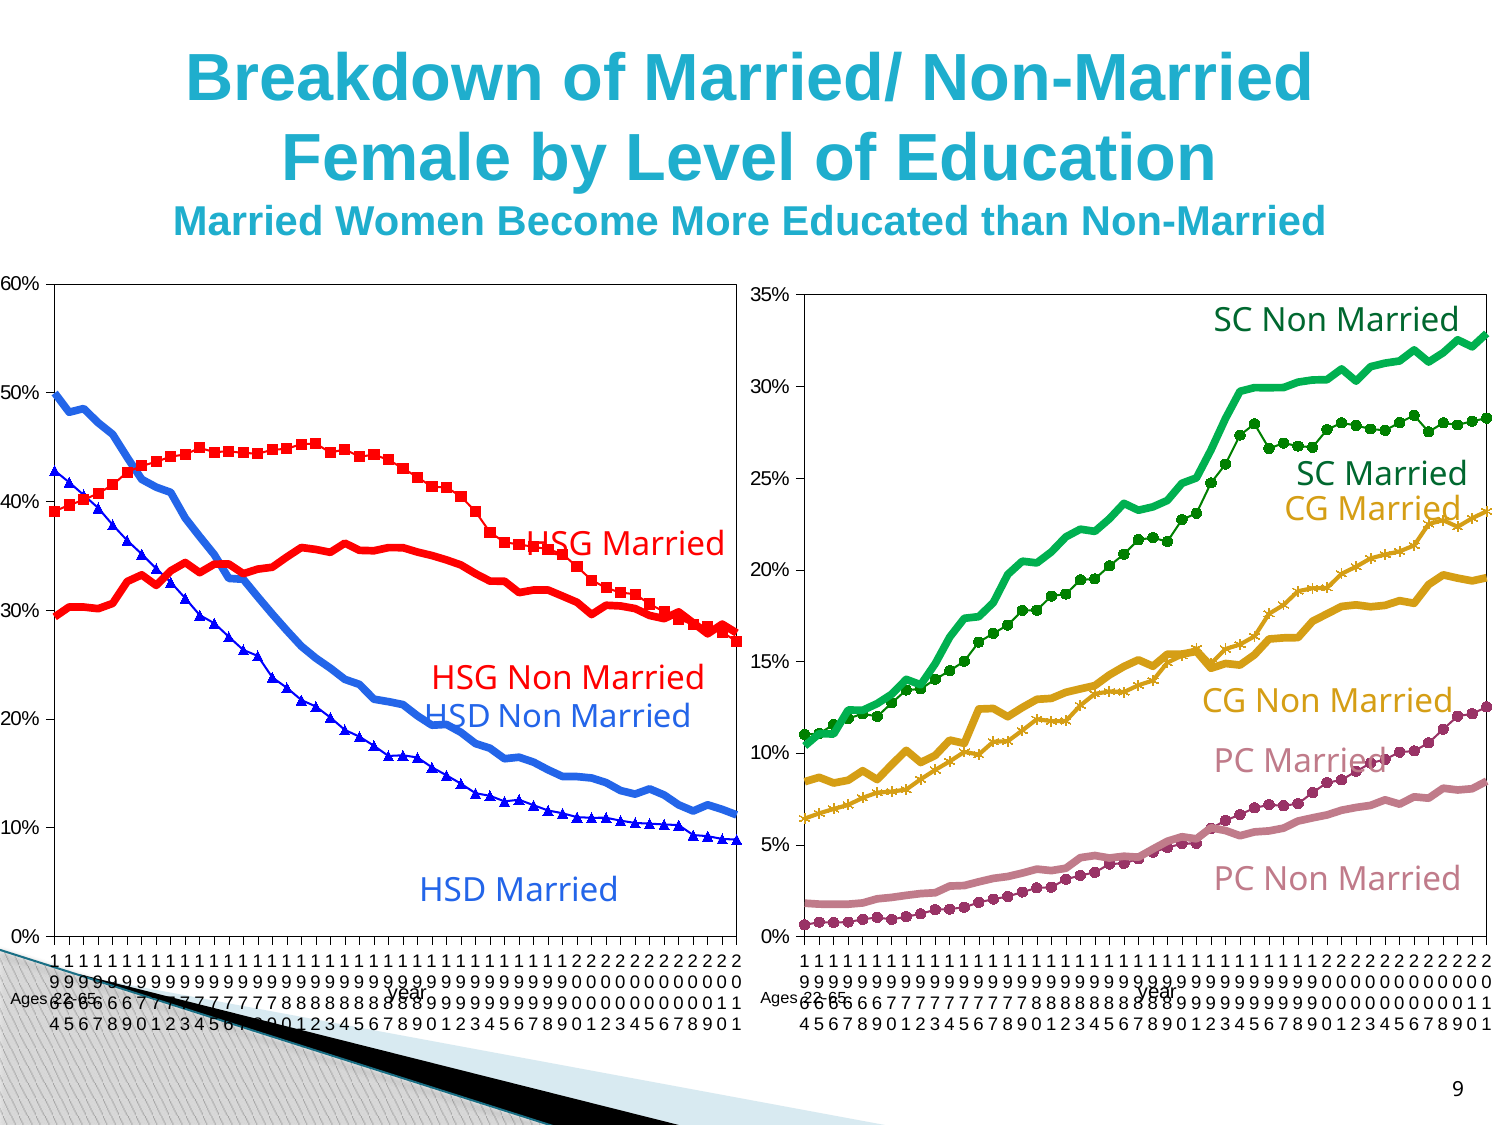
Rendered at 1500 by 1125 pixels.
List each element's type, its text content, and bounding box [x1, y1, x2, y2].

chart [0, 219, 1500, 1036]
title Breakdown of Married/ Non-Married Female by Level of Education Married Women Become More Educated than Non-Married [75, 45, 1425, 230]
slide_number 9 [1418, 1051, 1479, 1112]
